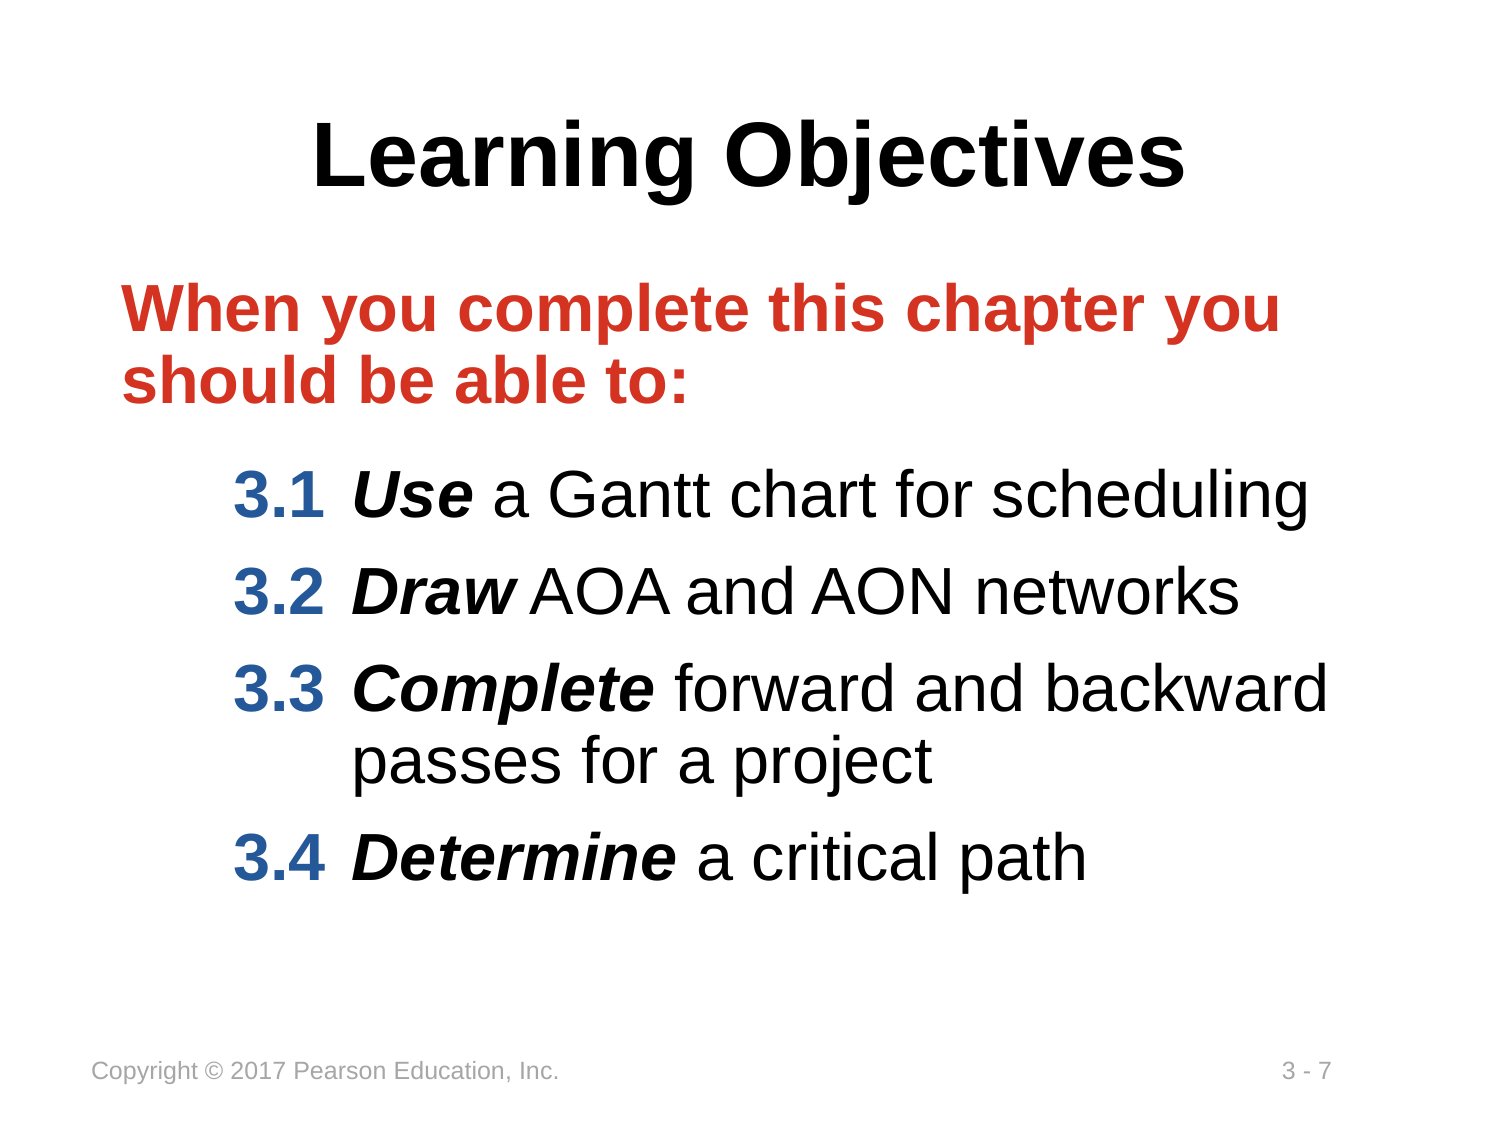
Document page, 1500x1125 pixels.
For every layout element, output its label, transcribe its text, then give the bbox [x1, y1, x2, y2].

title Learning Objectives [112, 78, 1388, 222]
list When you complete this chapter you should be able to: [106, 266, 1457, 473]
text_box 3.1 Use a Gantt chart for scheduling 3.2 Draw AOA and AON networks 3.3 Complete forward and backward passes for a project 3.4 Determine a critical path [218, 452, 1346, 902]
